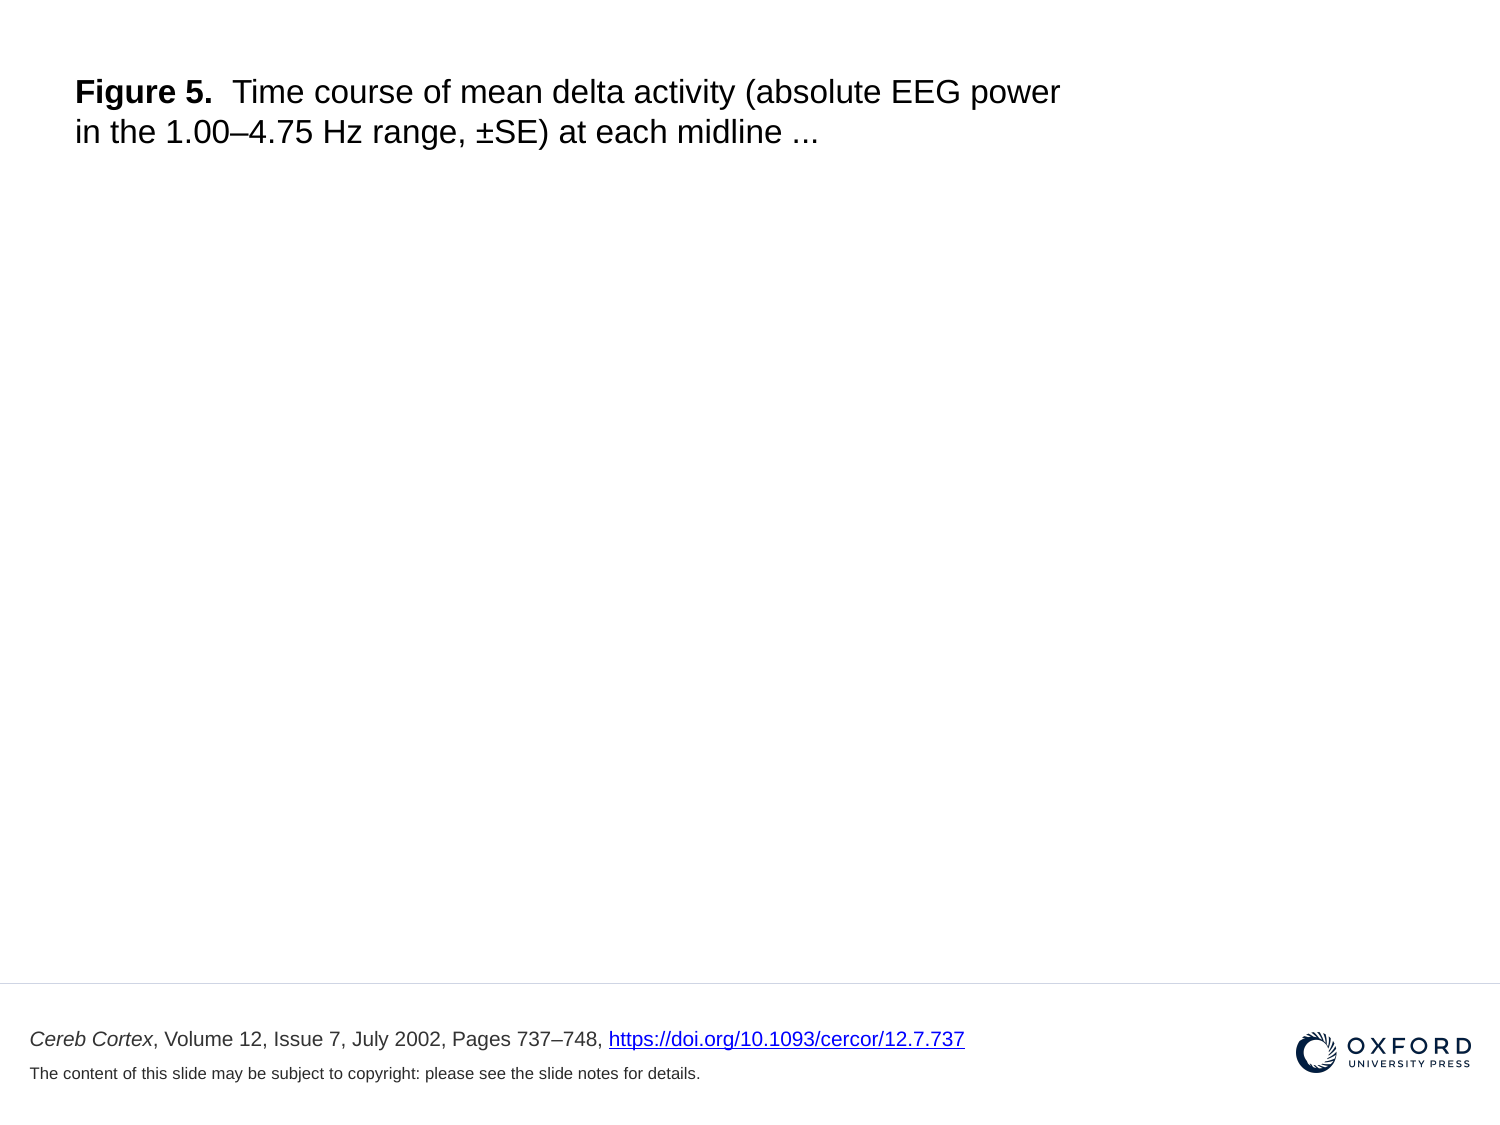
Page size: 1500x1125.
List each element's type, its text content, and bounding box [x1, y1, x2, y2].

picture [1296, 1032, 1471, 1073]
title Figure 5. Time course of mean delta activity (absolute EEG power in the 1.00–4.75 Hz range, ±SE) at each midline ... [75, 69, 1078, 171]
footer Cereb Cortex, Volume 12, Issue 7, July 2002, Pages 737–748, https://doi.org/10.1093/cercor/12.7.737 The content of this slide may be subject to copyright: please see the slide notes for details. [0, 983, 1260, 1125]
